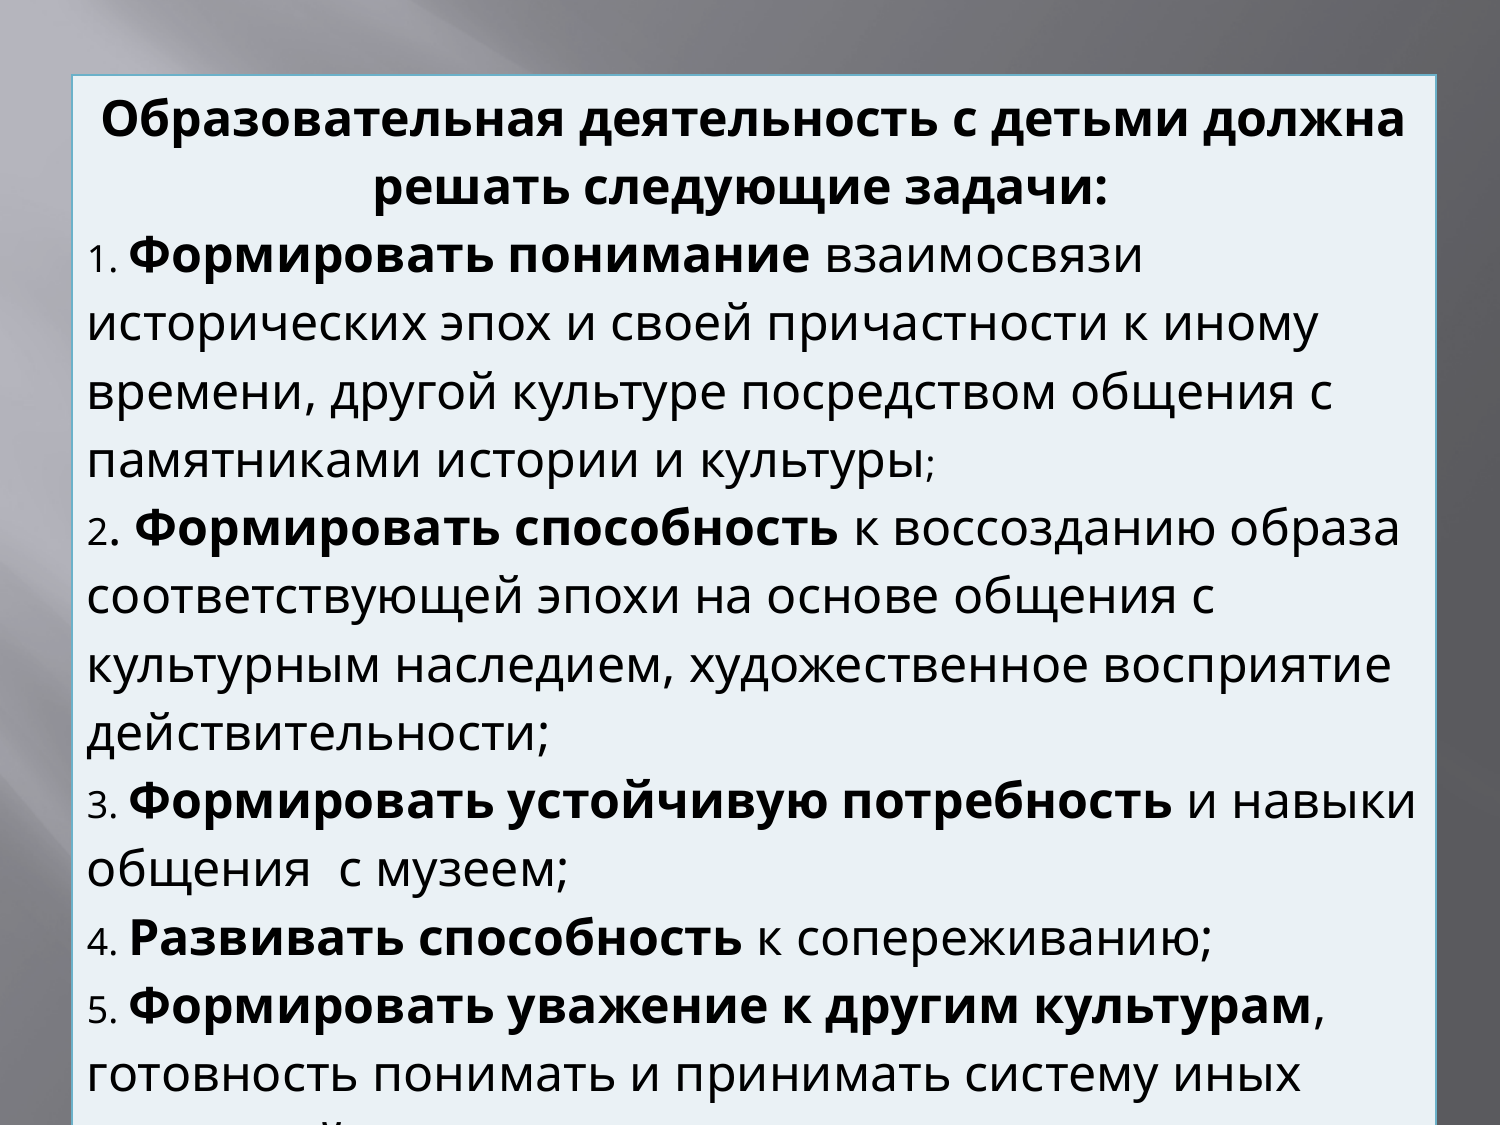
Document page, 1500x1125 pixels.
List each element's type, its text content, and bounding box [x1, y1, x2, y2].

table_header Образовательная деятельность с детьми должна решать следующие задачи: 1. Формировать понимание взаимосвязи исторических эпох и своей причастности к иному времени, другой культуре посредством общения с памятниками истории и культуры; 2. Формировать способность к воссозданию образа соответствующей эпохи на основе общения с культурным наследием, художественное восприятие действительности; 3. Формировать устойчивую потребность и навыки общения с музеем; 4. Развивать способность к сопереживанию; 5. Формировать уважение к другим культурам, готовность понимать и принимать систему иных ценностей; 6. Развивать потребность в самостоятельном освоении окружающего мира путем изучения культурного наследия разных эпох и народов. [73, 76, 1435, 1125]
